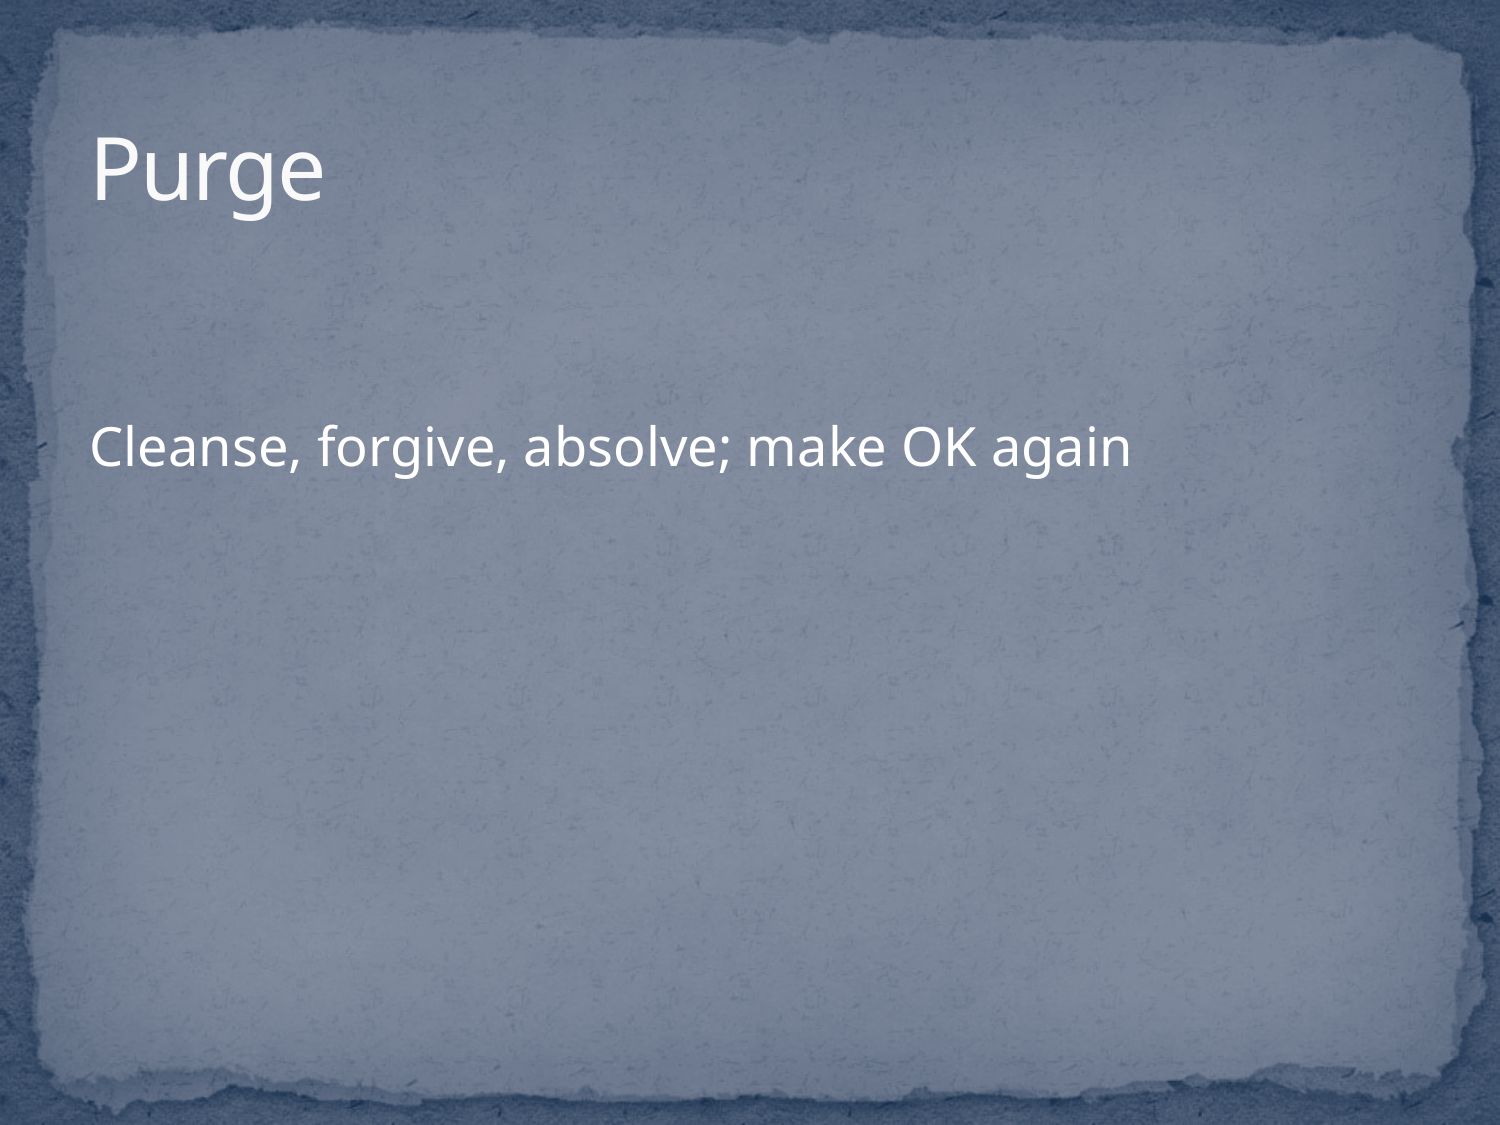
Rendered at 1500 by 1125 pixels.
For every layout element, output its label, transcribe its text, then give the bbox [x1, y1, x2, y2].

title Purge [74, 24, 1425, 225]
list Cleanse, forgive, absolve; make OK again [75, 249, 1425, 1000]
